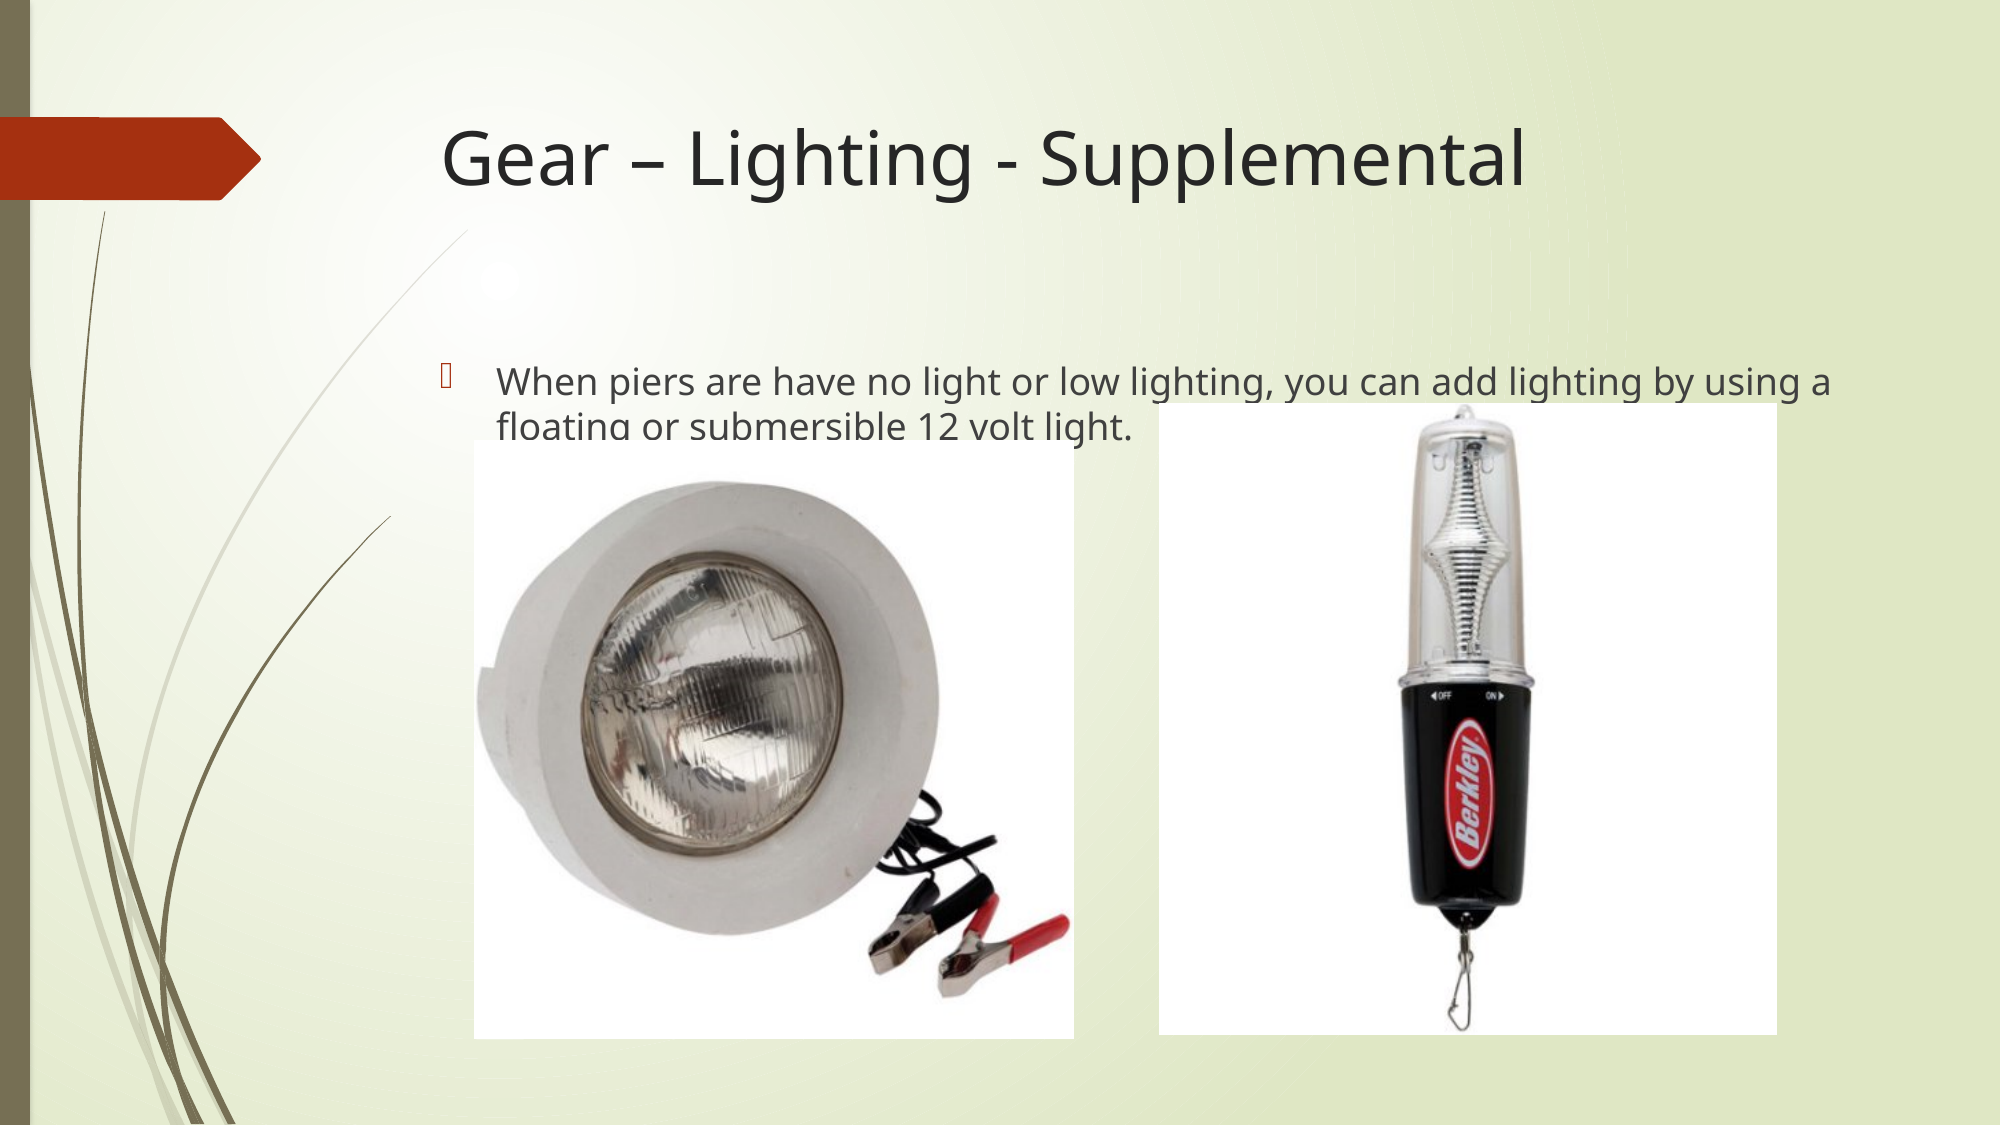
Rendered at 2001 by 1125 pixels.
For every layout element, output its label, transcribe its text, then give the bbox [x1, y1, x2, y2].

picture [474, 440, 1074, 1040]
title Gear – Lighting - Supplemental [425, 102, 1888, 313]
list When piers are have no light or low lighting, you can add lighting by using a floating or submersible 12 volt light. [424, 350, 1888, 1040]
picture [1159, 402, 1777, 1035]
